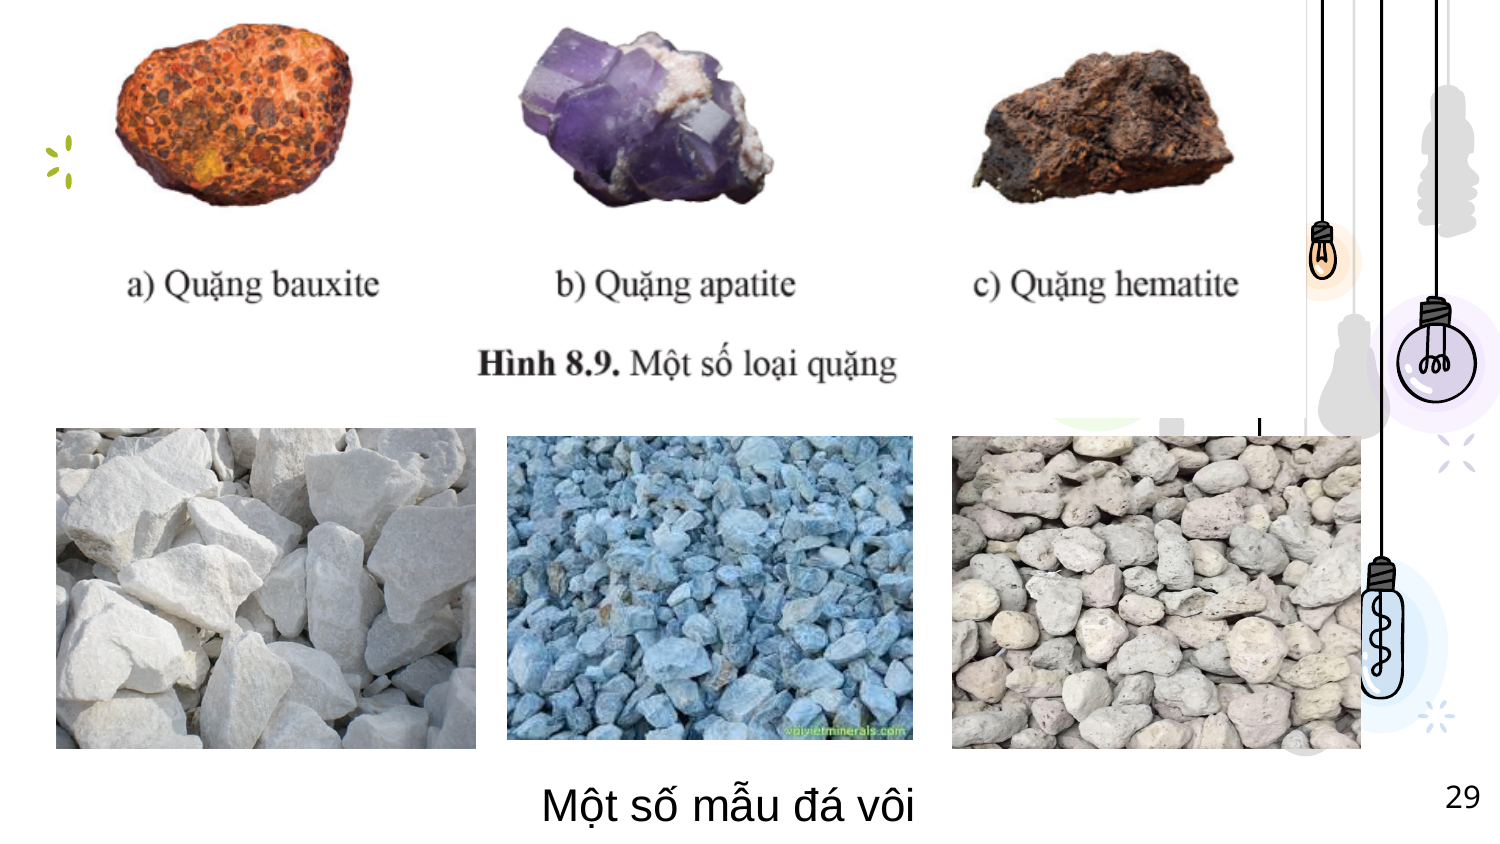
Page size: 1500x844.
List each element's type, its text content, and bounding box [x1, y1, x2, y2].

text_box Một số mẫu đá vôi [505, 756, 953, 832]
slide_number 29 [1426, 766, 1482, 832]
picture [55, 427, 476, 749]
picture [75, 0, 1306, 418]
picture [952, 436, 1362, 749]
picture [507, 436, 913, 741]
